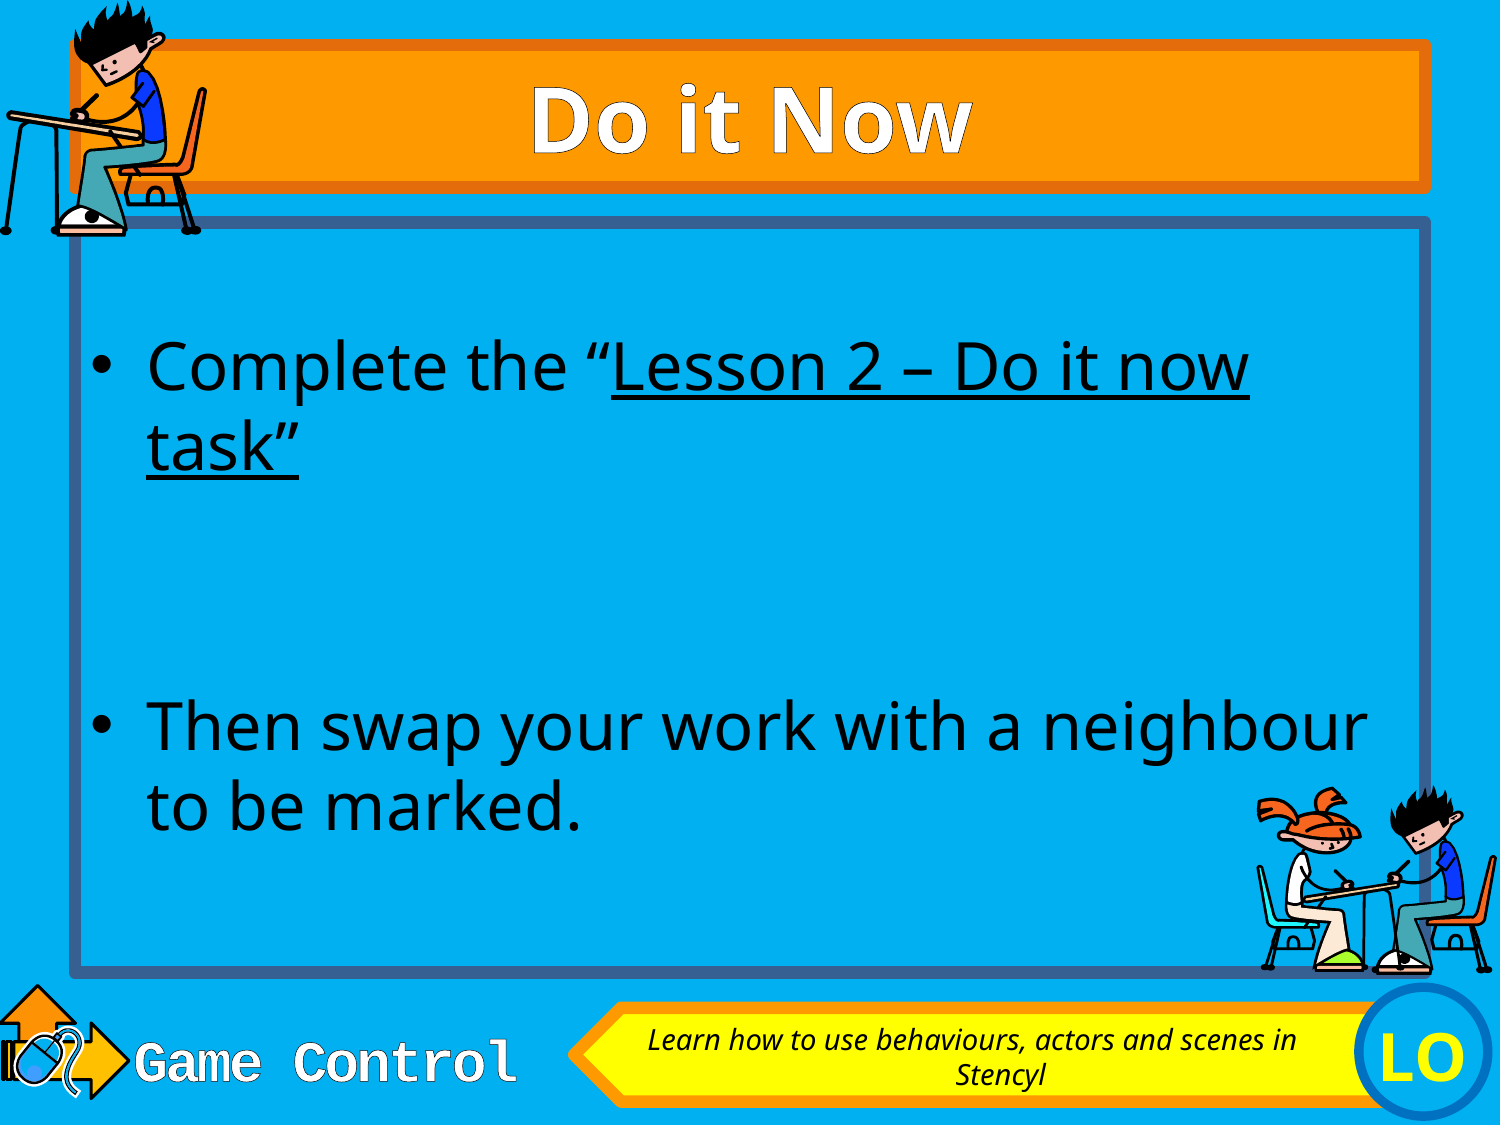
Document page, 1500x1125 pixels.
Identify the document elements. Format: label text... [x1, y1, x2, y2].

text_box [0, 0, 212, 237]
list Learn how to use behaviours, actors and scenes in Stencyl [580, 1008, 1366, 1102]
list Complete the “Lesson 2 – Do it now task” Then swap your work with a neighbour to be marked. [69, 216, 1431, 979]
title Do it Now [215, 39, 1431, 194]
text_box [1253, 784, 1500, 975]
